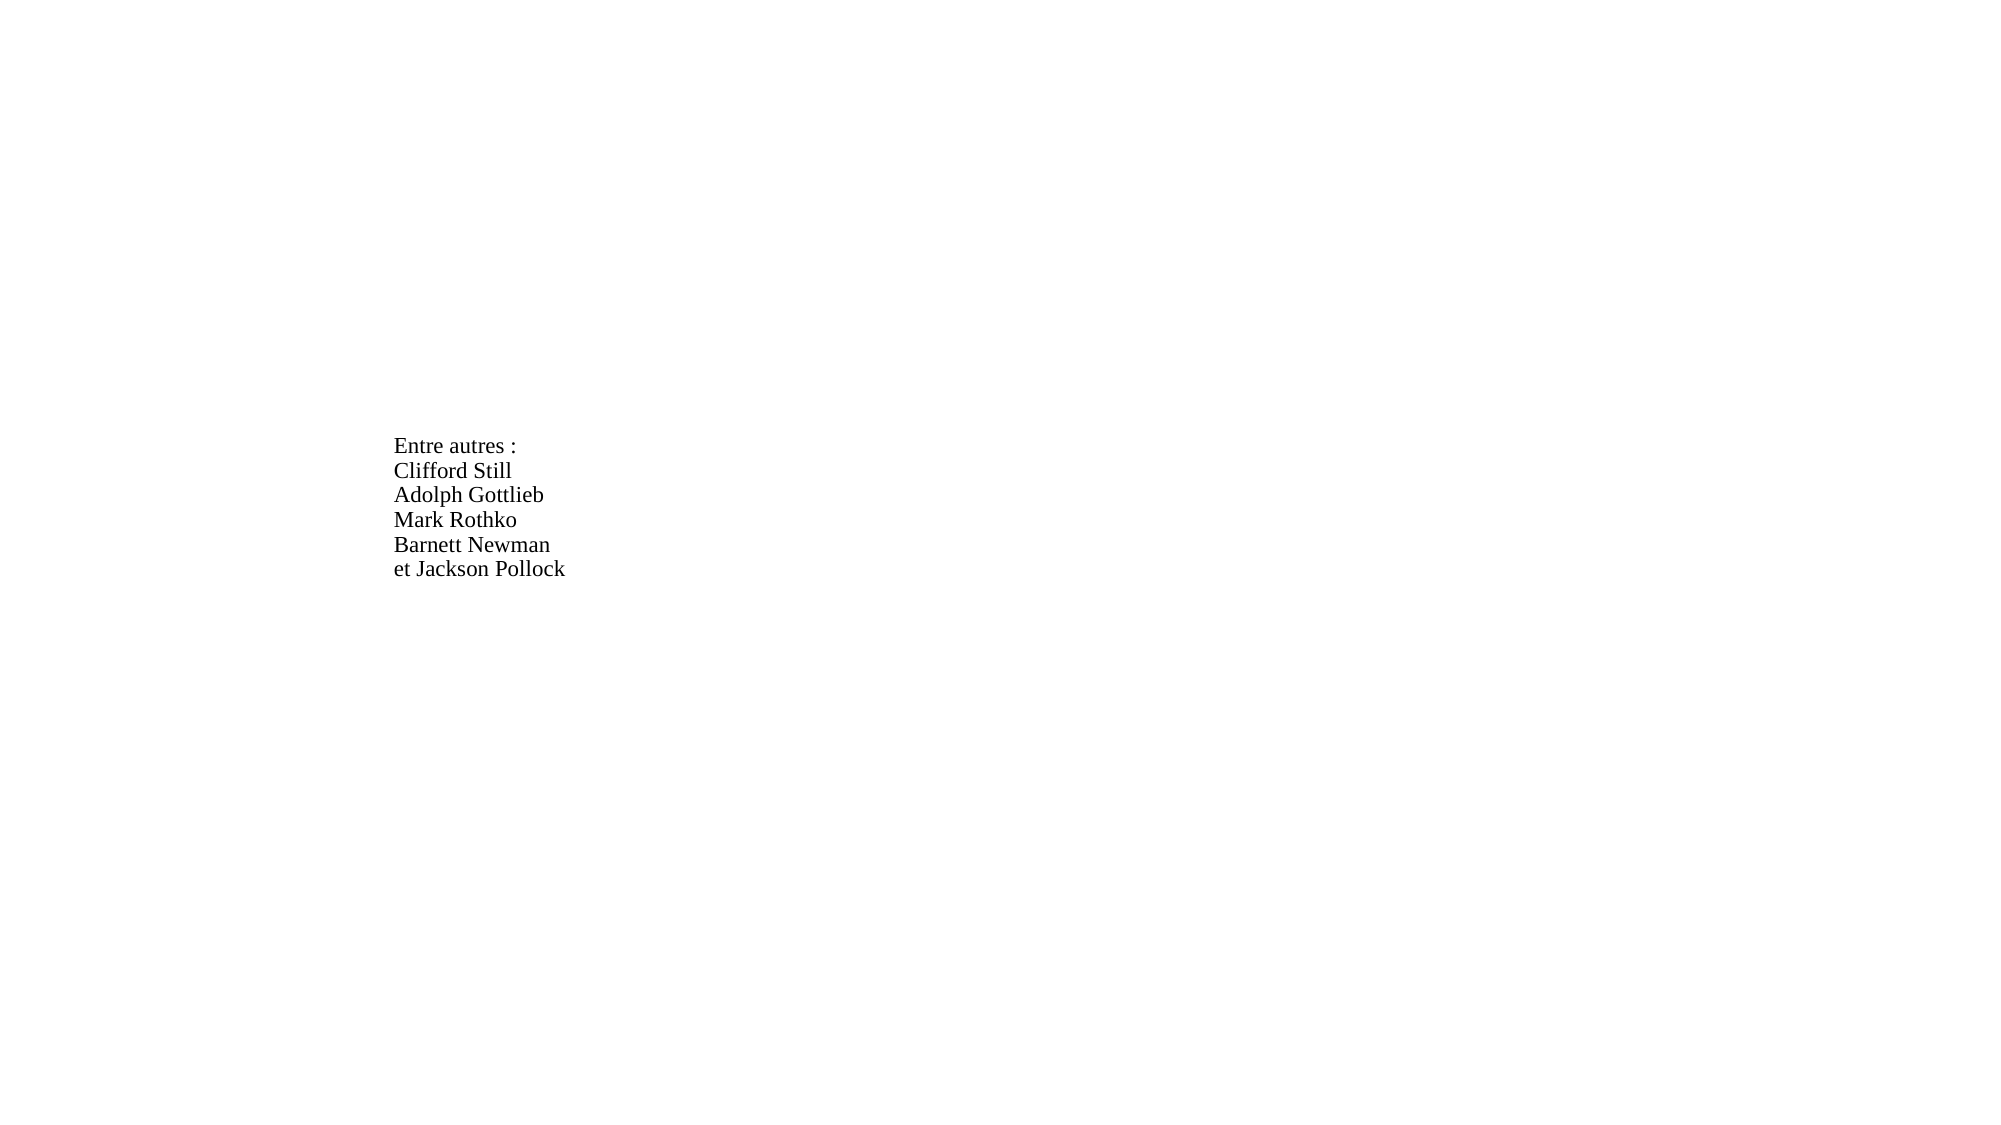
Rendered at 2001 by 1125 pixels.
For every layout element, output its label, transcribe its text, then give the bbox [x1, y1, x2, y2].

title Entre autres : Clifford Still Adolph Gottlieb Mark Rothko Barnett Newman et Jackson Pollock [379, 400, 1750, 618]
